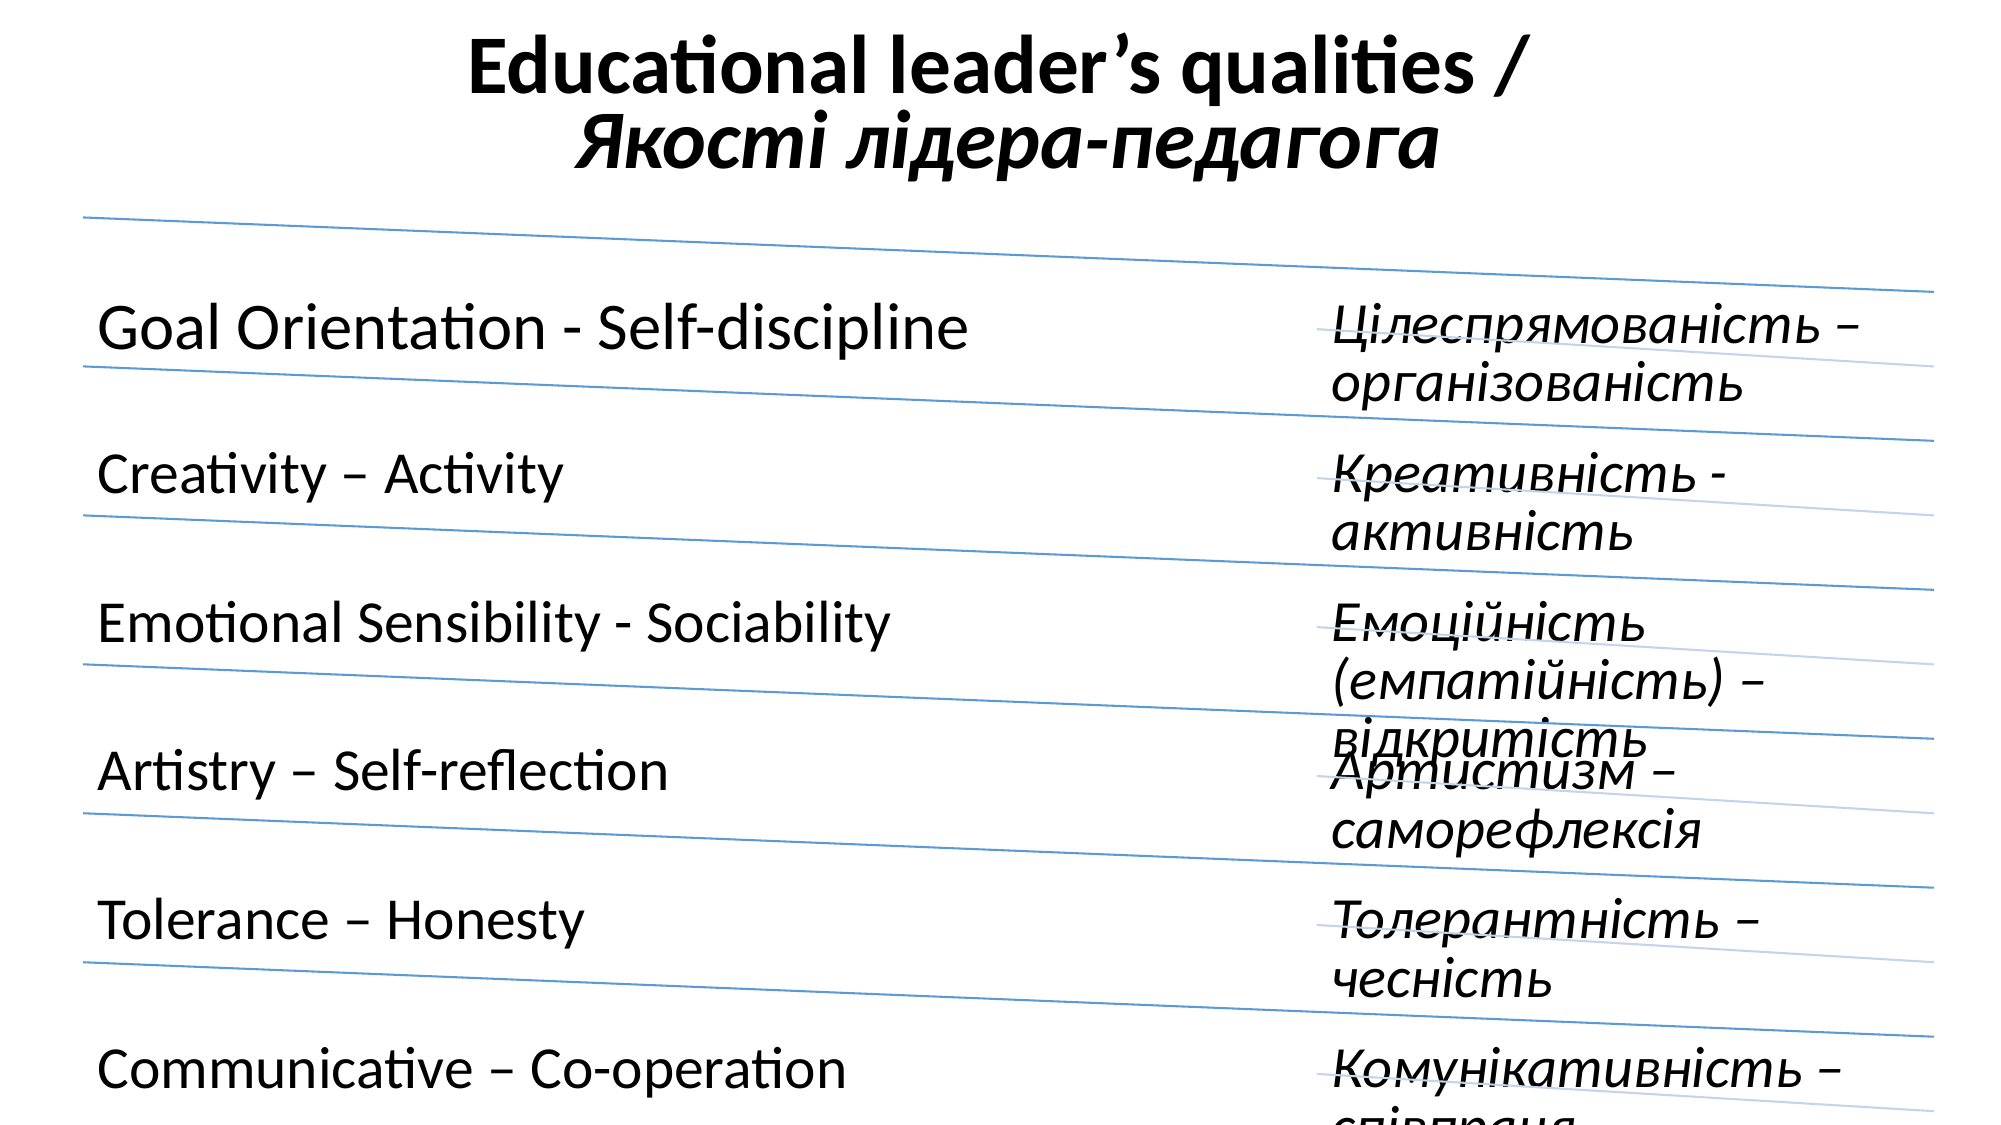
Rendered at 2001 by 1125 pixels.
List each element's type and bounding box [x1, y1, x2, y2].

text_box [82, 217, 1934, 1112]
text_box [93, 0, 1979, 1065]
